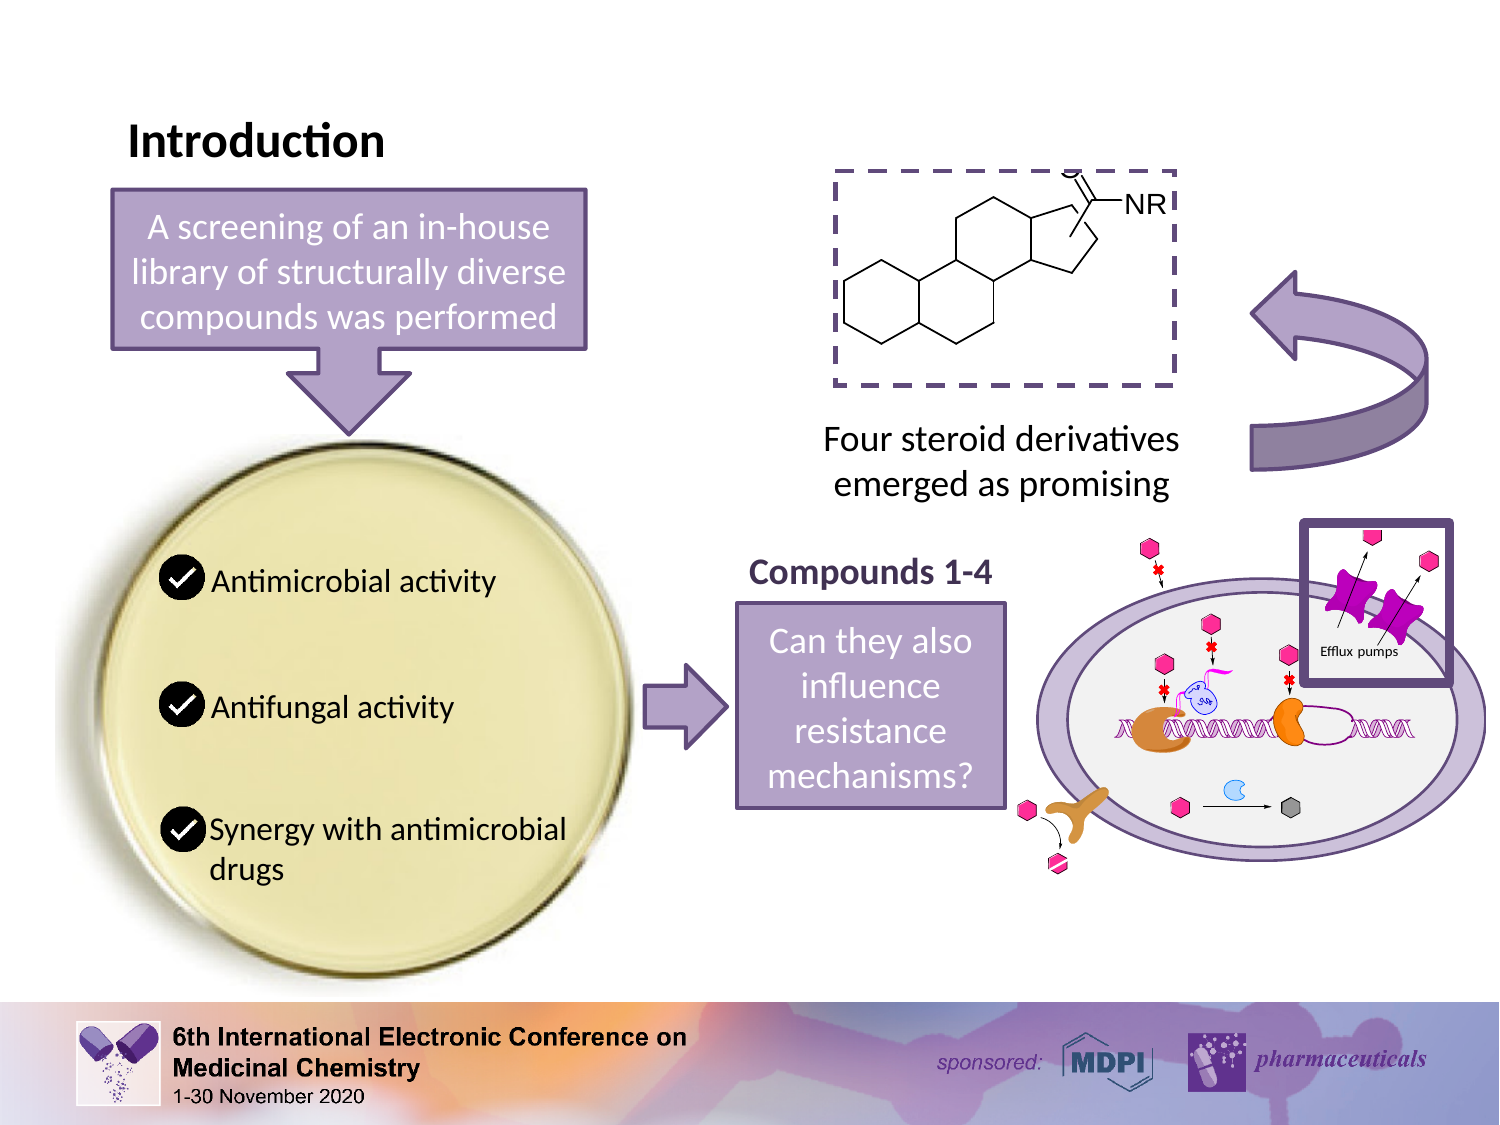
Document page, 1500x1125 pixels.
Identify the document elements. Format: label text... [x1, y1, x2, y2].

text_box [1014, 530, 1489, 896]
text_box Four steroid derivatives emerged as promising [799, 406, 1204, 512]
text_box [1249, 269, 1429, 472]
picture [54, 434, 643, 997]
text_box A screening of an in-house library of structurally diverse compounds was performed [110, 187, 588, 432]
text_box Can they also influence resistance mechanisms? [735, 601, 1007, 810]
text_box [648, 662, 730, 751]
text_box Introduction [112, 99, 1400, 175]
picture [0, 1002, 1499, 1125]
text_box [837, 172, 1173, 384]
text_box Compounds 1-4 [734, 539, 1009, 600]
text_box [1302, 521, 1452, 529]
